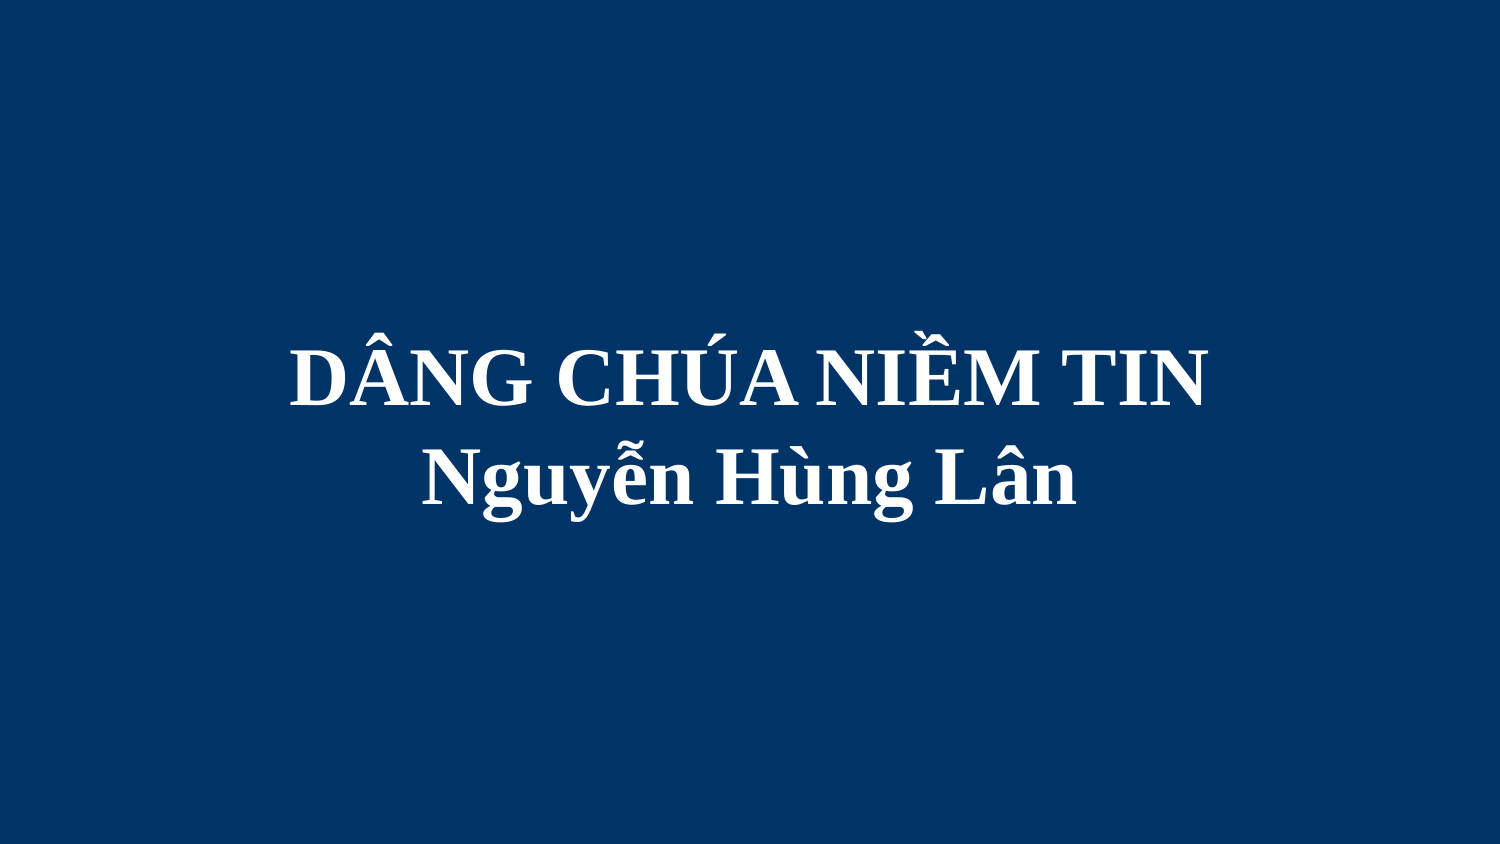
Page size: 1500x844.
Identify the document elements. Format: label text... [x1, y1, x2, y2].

title DÂNG CHÚA NIỀM TIN Nguyễn Hùng Lân [0, 0, 1500, 844]
